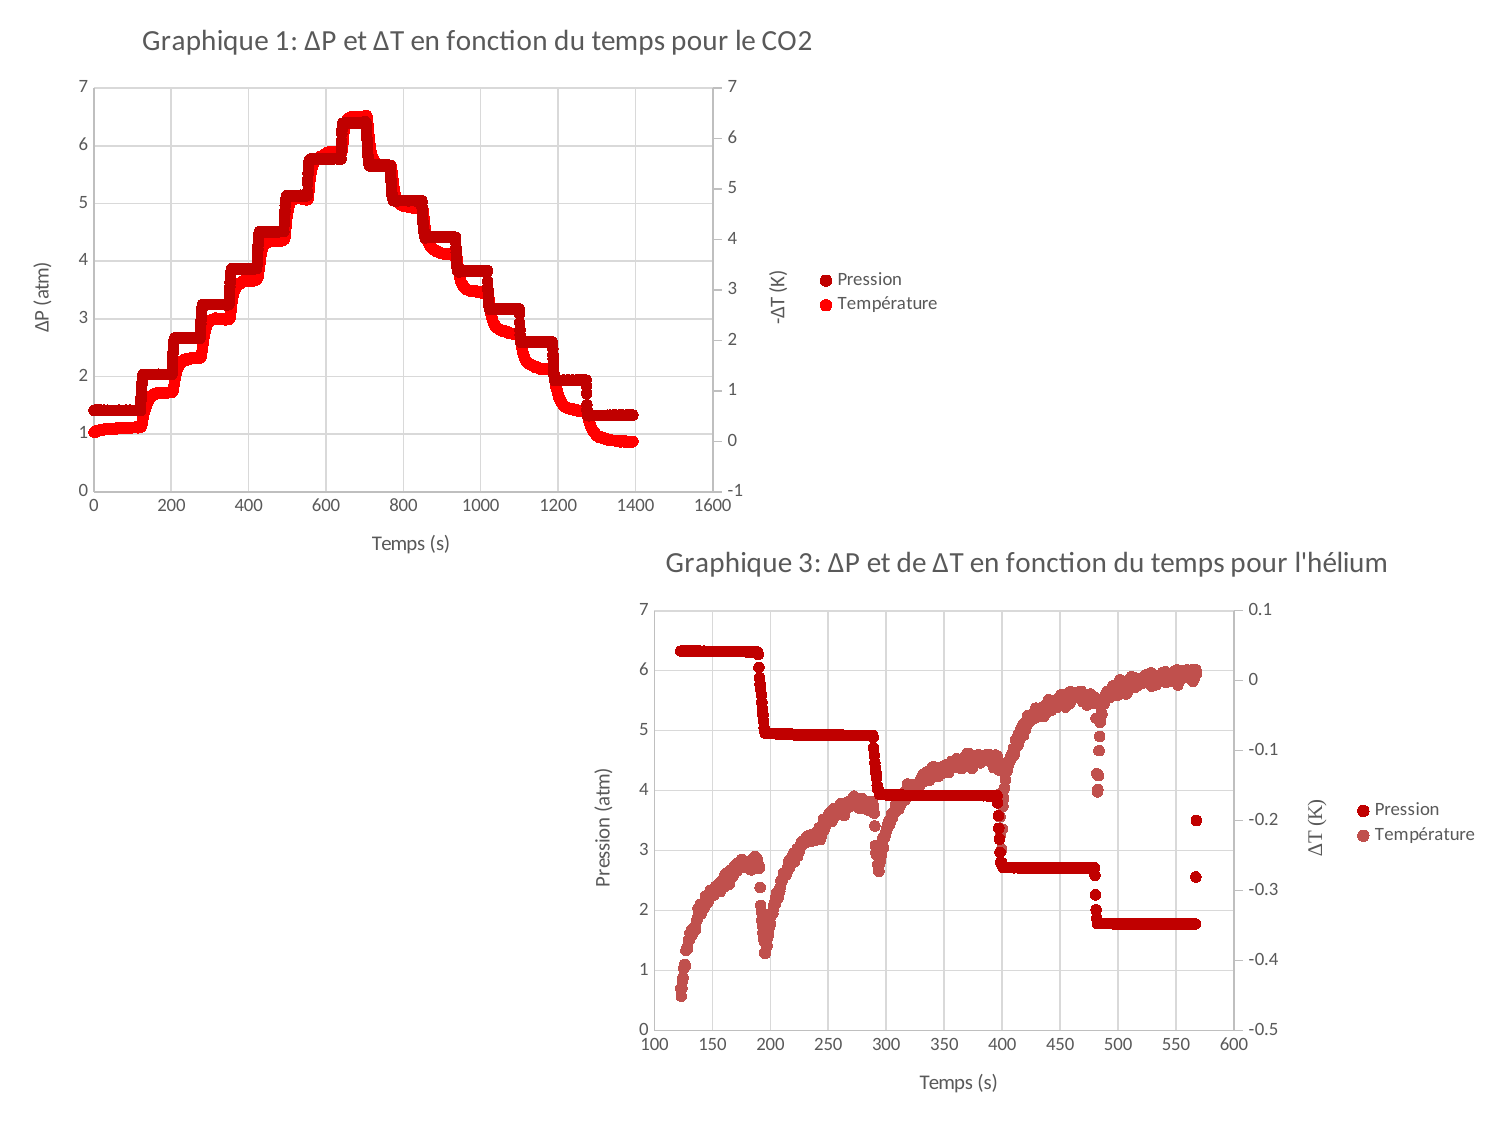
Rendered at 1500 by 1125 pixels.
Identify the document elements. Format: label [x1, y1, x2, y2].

chart [0, 0, 1494, 1125]
